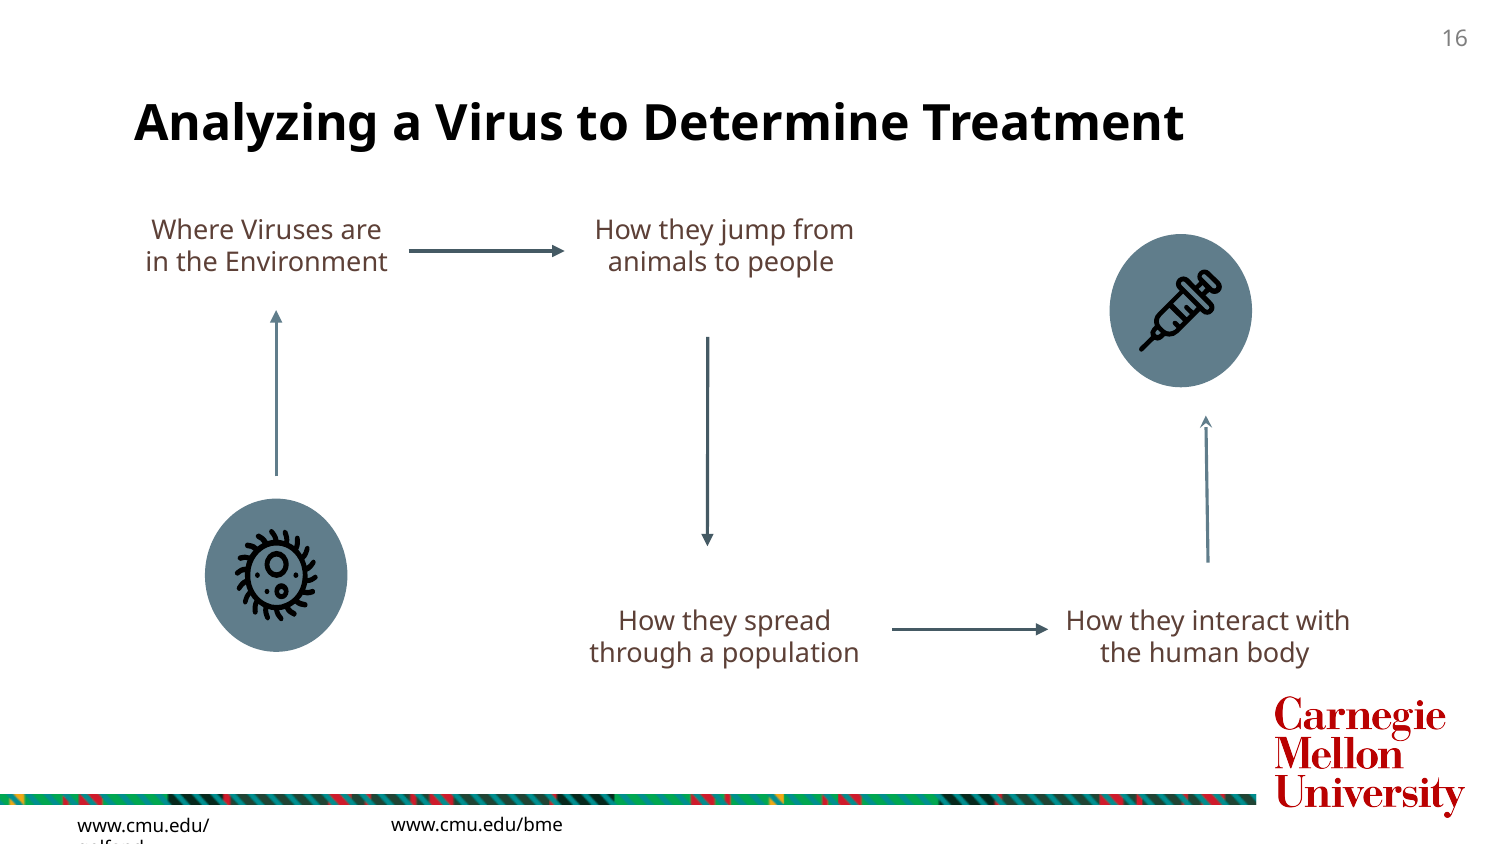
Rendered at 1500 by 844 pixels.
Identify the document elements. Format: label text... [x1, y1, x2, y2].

text_box [204, 498, 348, 652]
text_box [234, 528, 319, 622]
text_box Analyzing a Virus to Determine Treatment [119, 77, 1381, 166]
text_box How they interact with the human body [1048, 600, 1369, 683]
text_box [1109, 234, 1253, 388]
text_box How they jump from animals to people [564, 209, 885, 293]
picture [1275, 696, 1465, 818]
text_box [1139, 269, 1222, 352]
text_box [1205, 415, 1209, 563]
text_box Where Viruses are in the Environment [124, 209, 409, 293]
text_box How they spread through a population [571, 600, 878, 683]
picture [0, 794, 1257, 805]
